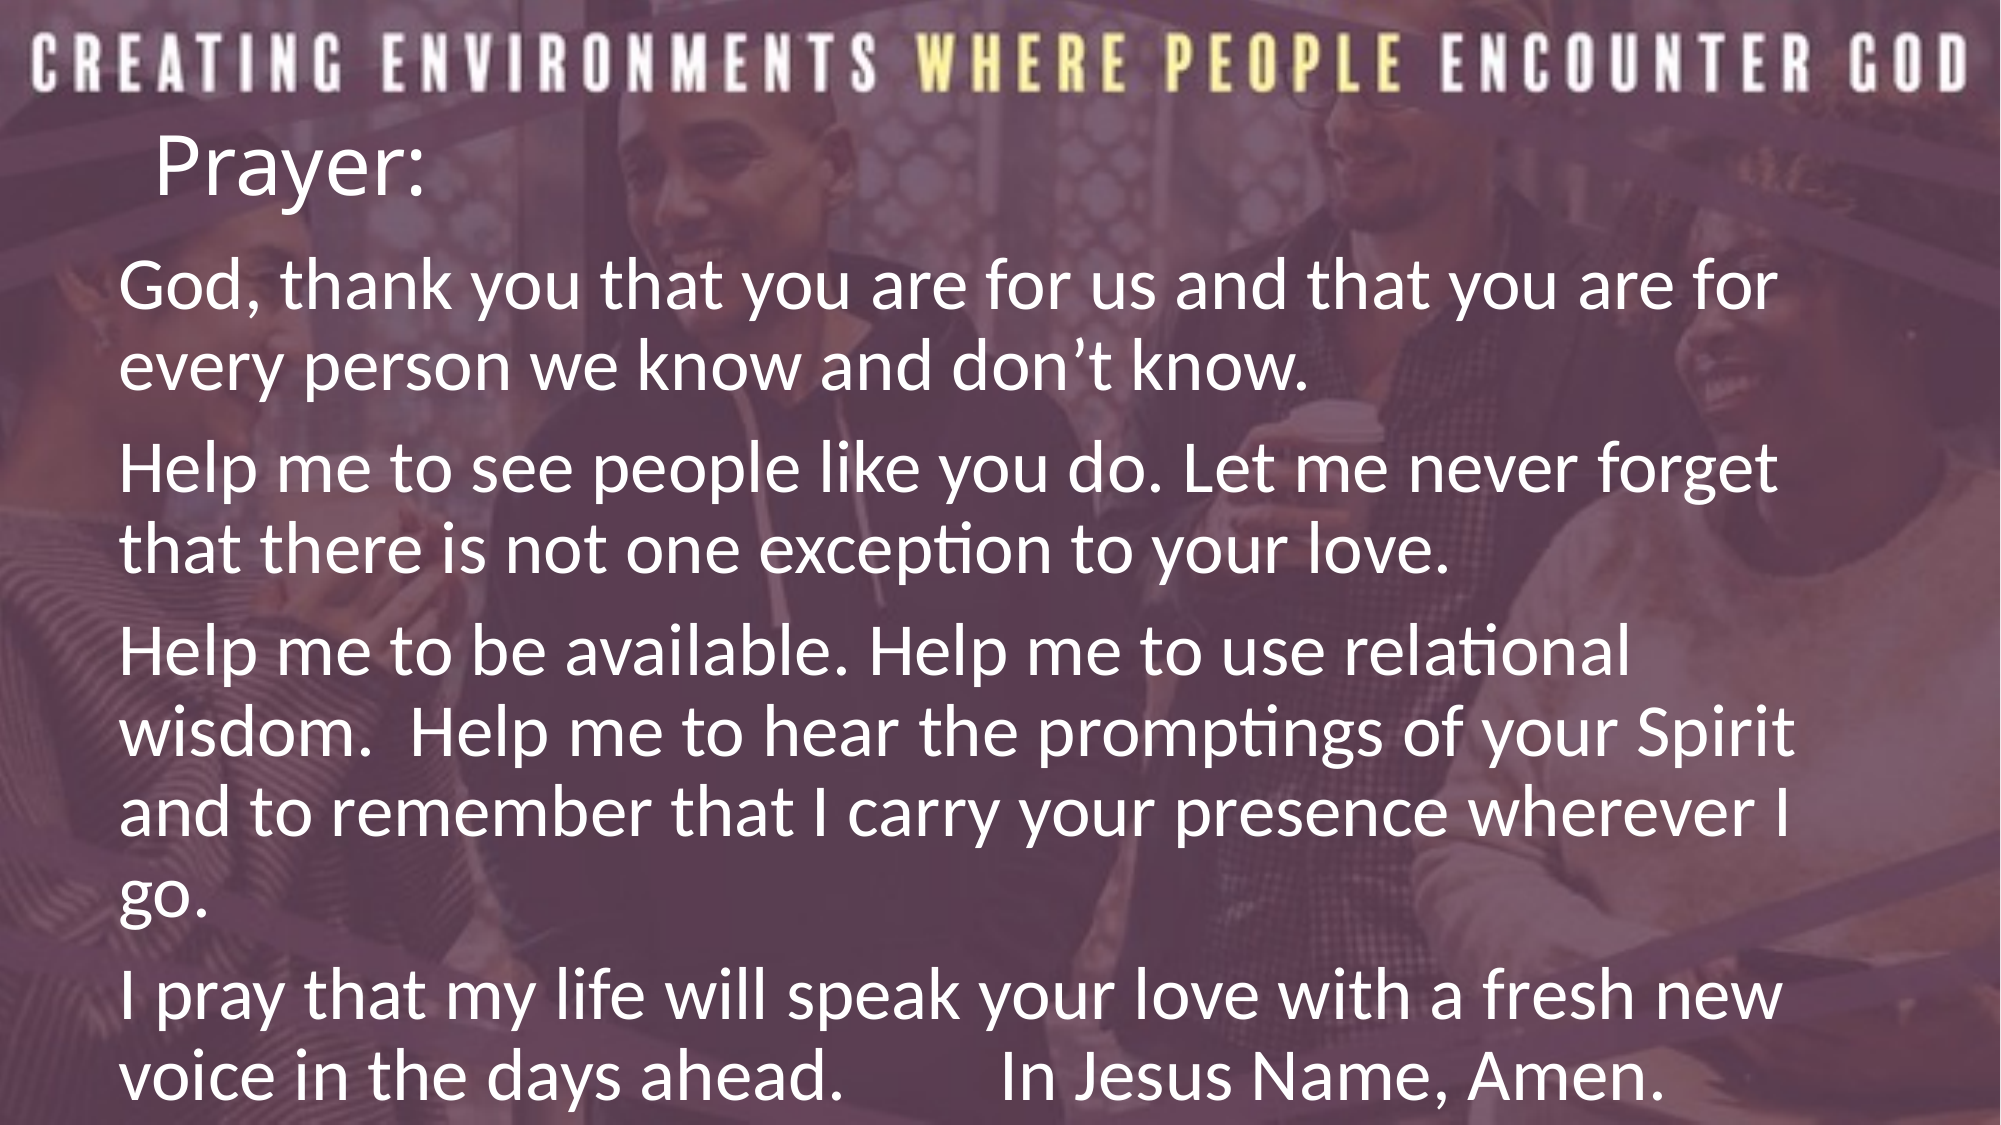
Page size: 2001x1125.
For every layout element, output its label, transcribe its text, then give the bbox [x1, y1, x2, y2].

picture [0, 0, 2001, 1125]
list God, thank you that you are for us and that you are for every person we know and don’t know. Help me to see people like you do. Let me never forget that there is not one exception to your love. Help me to be available. Help me to use relational wisdom. Help me to hear the promptings of your Spirit and to remember that I carry your presence wherever I go. I pray that my life will speak your love with a fresh new voice in the days ahead. In Jesus Name, Amen. [103, 237, 1863, 1125]
title Prayer: [137, 59, 1863, 237]
